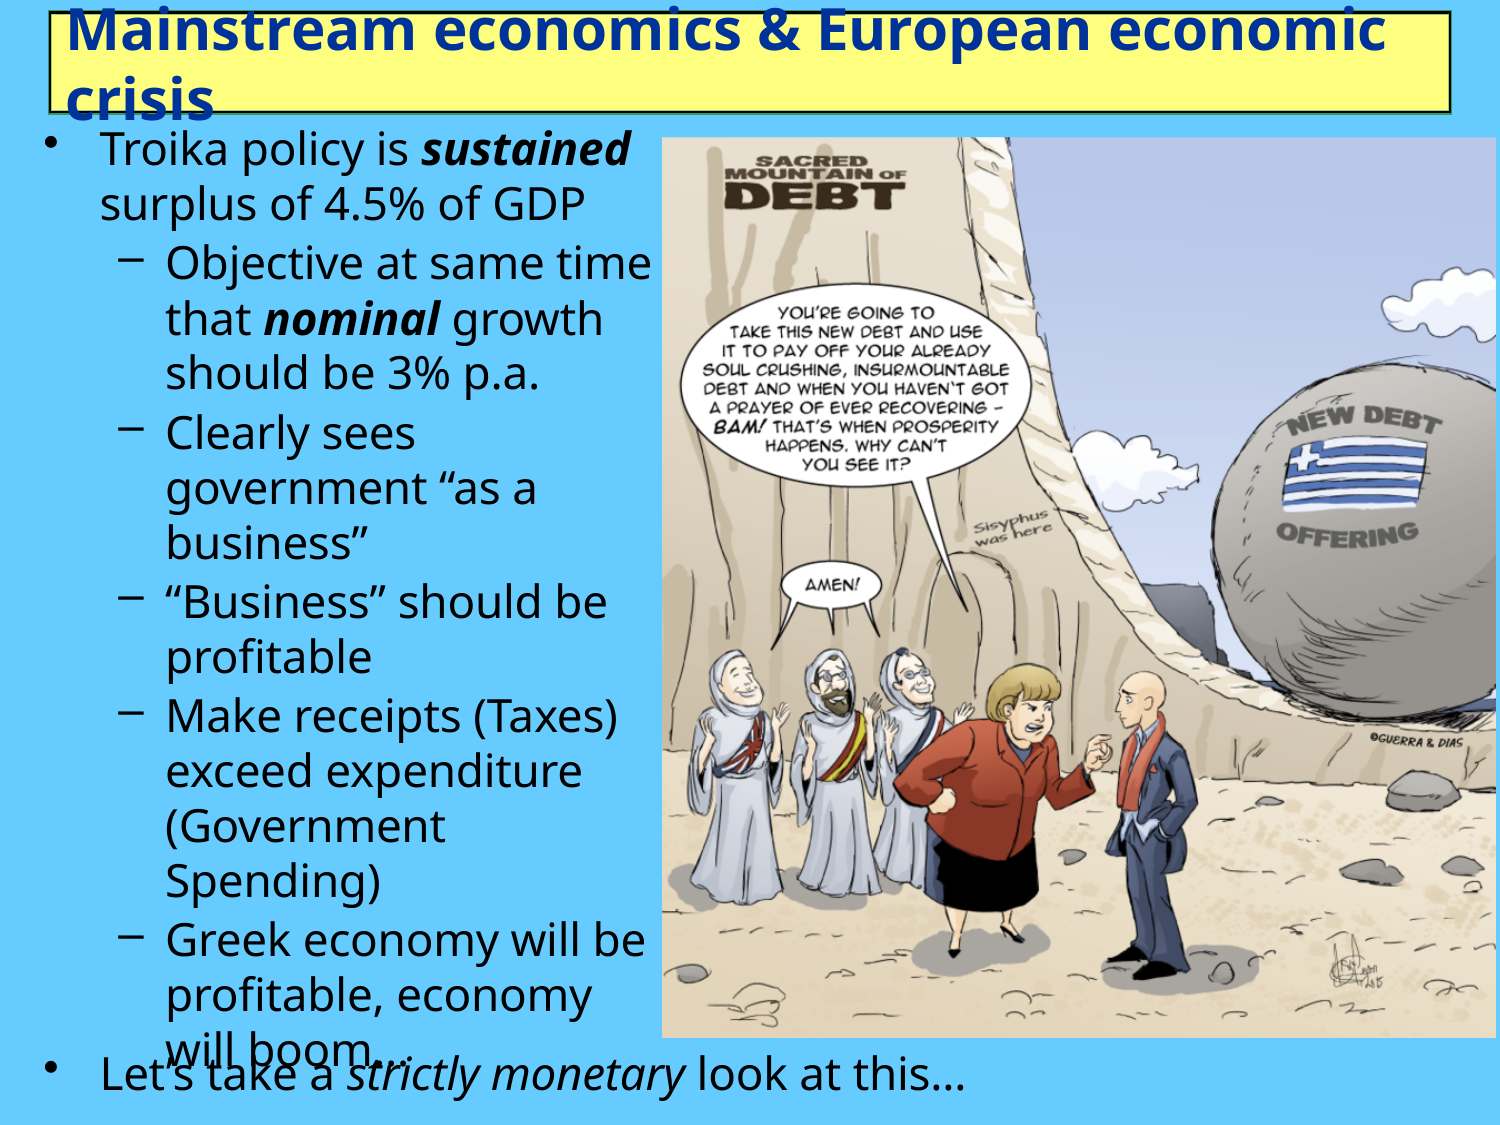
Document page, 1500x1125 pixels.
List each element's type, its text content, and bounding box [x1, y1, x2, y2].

list Troika policy is sustained surplus of 4.5% of GDP Objective at same time that nominal growth should be 3% p.a. Clearly sees government “as a business” “Business” should be profitable Make receipts (Taxes) exceed expenditure (Government Spending) Greek economy will be profitable, economy will boom… [37, 112, 663, 1013]
picture [662, 137, 1497, 1038]
text_box Let’s take a strictly monetary look at this… [37, 1037, 1496, 1100]
title Mainstream economics & European economic crisis [49, 11, 1451, 113]
